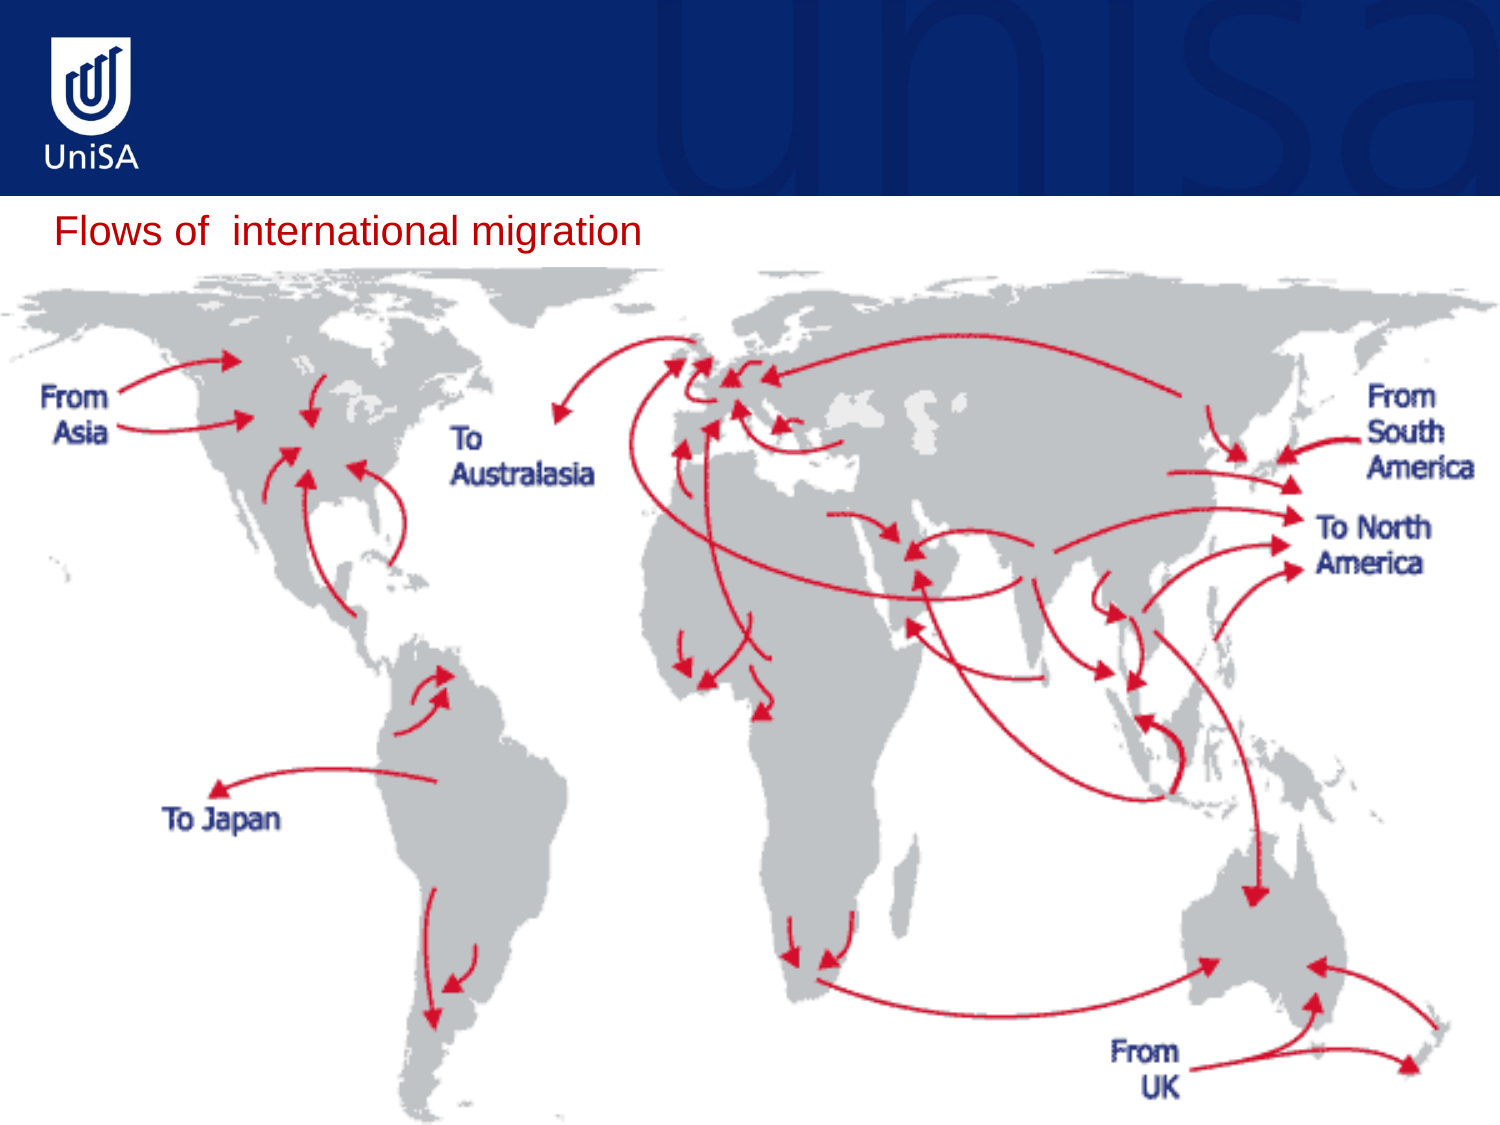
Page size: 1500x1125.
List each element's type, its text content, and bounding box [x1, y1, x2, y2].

picture [0, 0, 1500, 196]
title Flows of international migration [0, 196, 697, 253]
picture [0, 266, 1500, 1125]
text_box [0, 196, 1500, 266]
